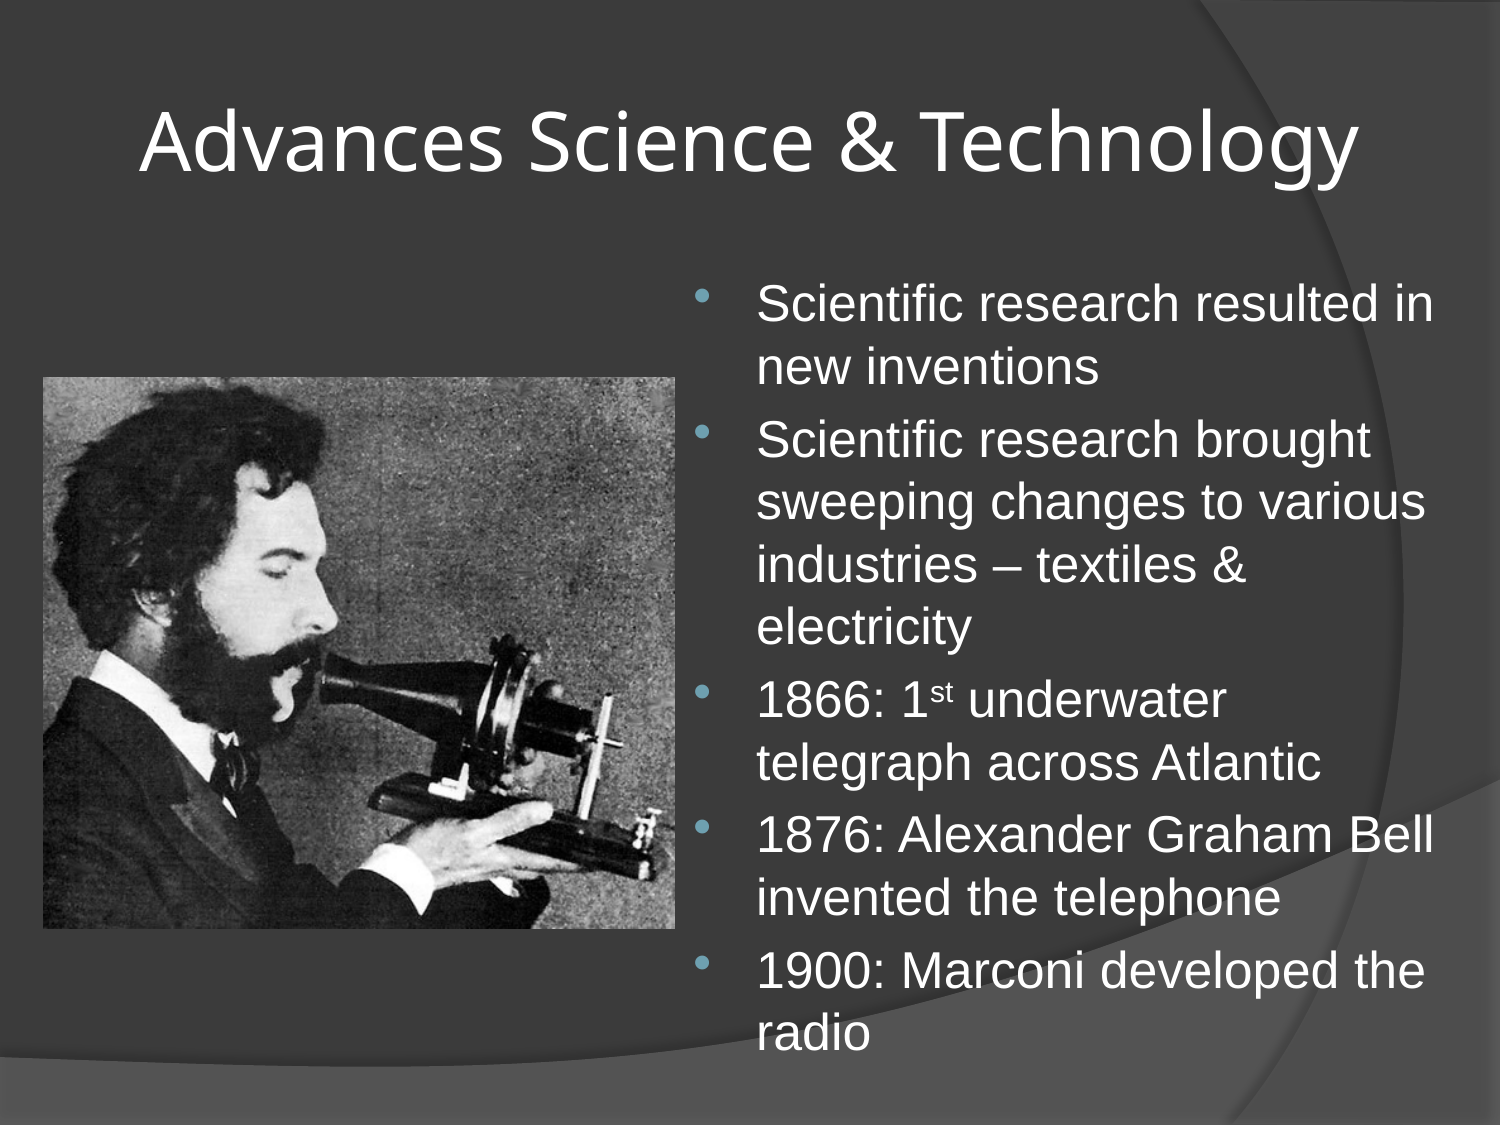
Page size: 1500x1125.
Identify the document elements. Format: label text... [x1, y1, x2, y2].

title Advances Science & Technology [75, 45, 1426, 233]
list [43, 262, 676, 1045]
list Scientific research resulted in new inventions Scientific research brought sweeping changes to various industries – textiles & electricity 1866: 1st underwater telegraph across Atlantic 1876: Alexander Graham Bell invented the telephone 1900: Marconi developed the radio [675, 262, 1466, 1075]
